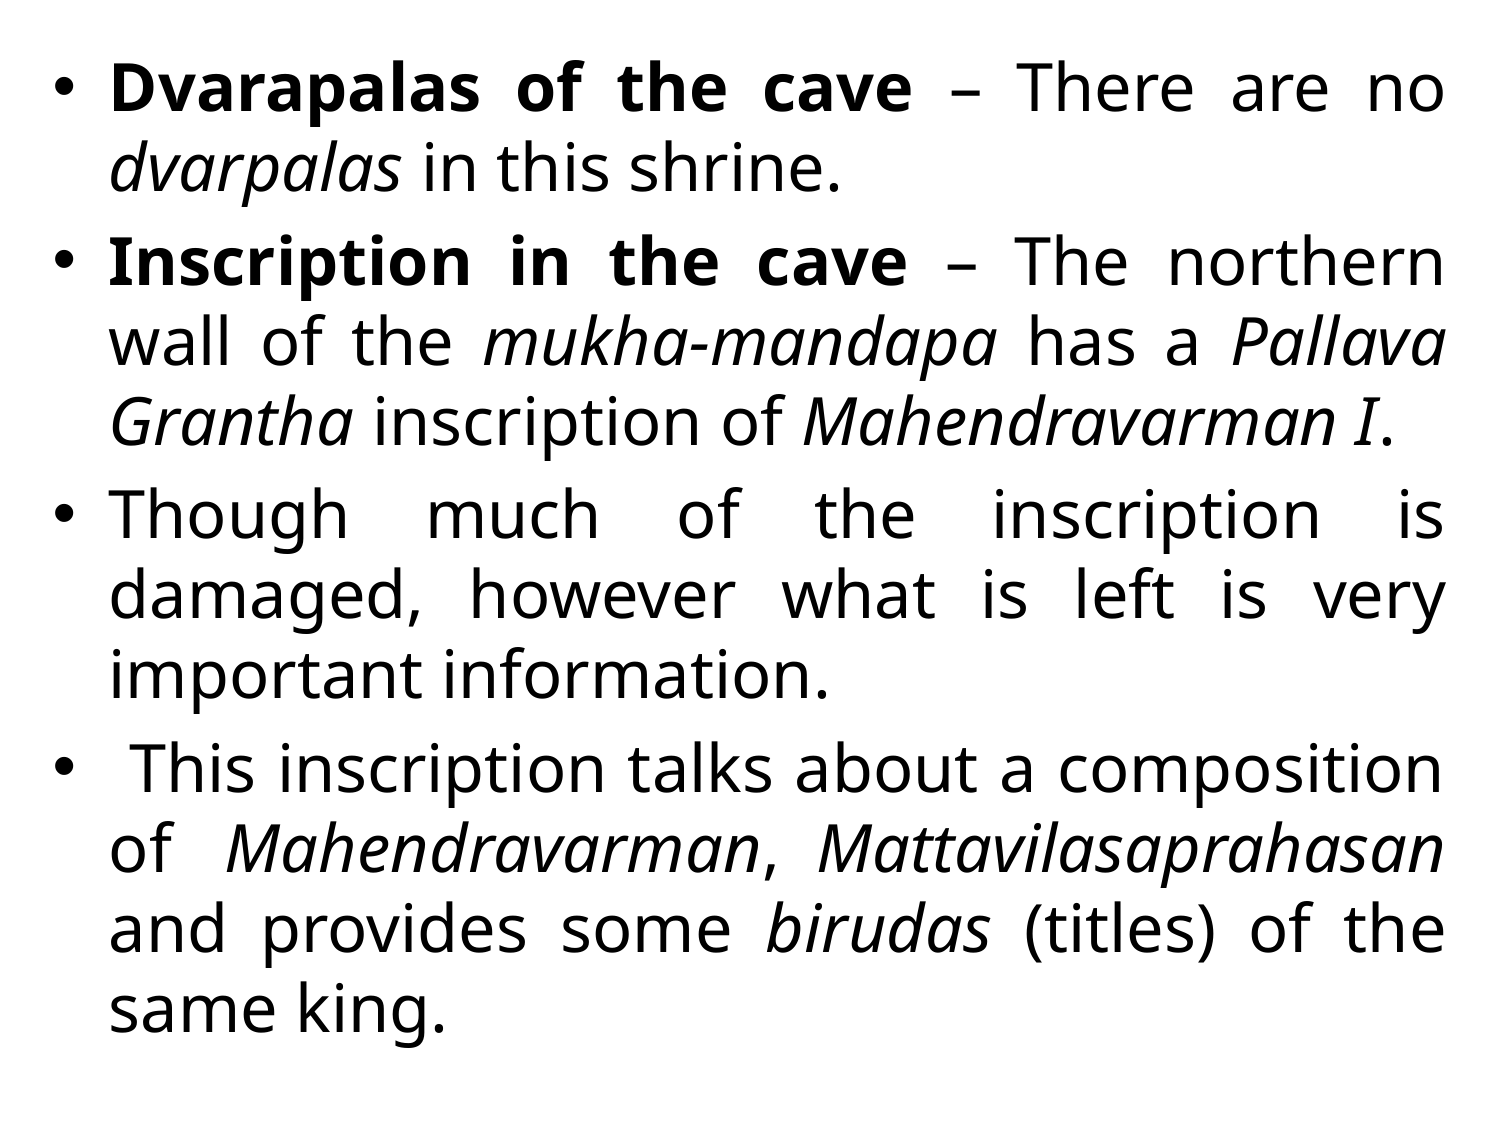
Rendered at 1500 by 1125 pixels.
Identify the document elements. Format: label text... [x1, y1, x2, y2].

list Dvarapalas of the cave – There are no dvarpalas in this shrine. Inscription in the cave – The northern wall of the mukha-mandapa has a Pallava Grantha inscription of Mahendravarman I. Though much of the inscription is damaged, however what is left is very important information. This inscription talks about a composition of Mahendravarman, Mattavilasaprahasan and provides some birudas (titles) of the same king. [37, 37, 1463, 1088]
